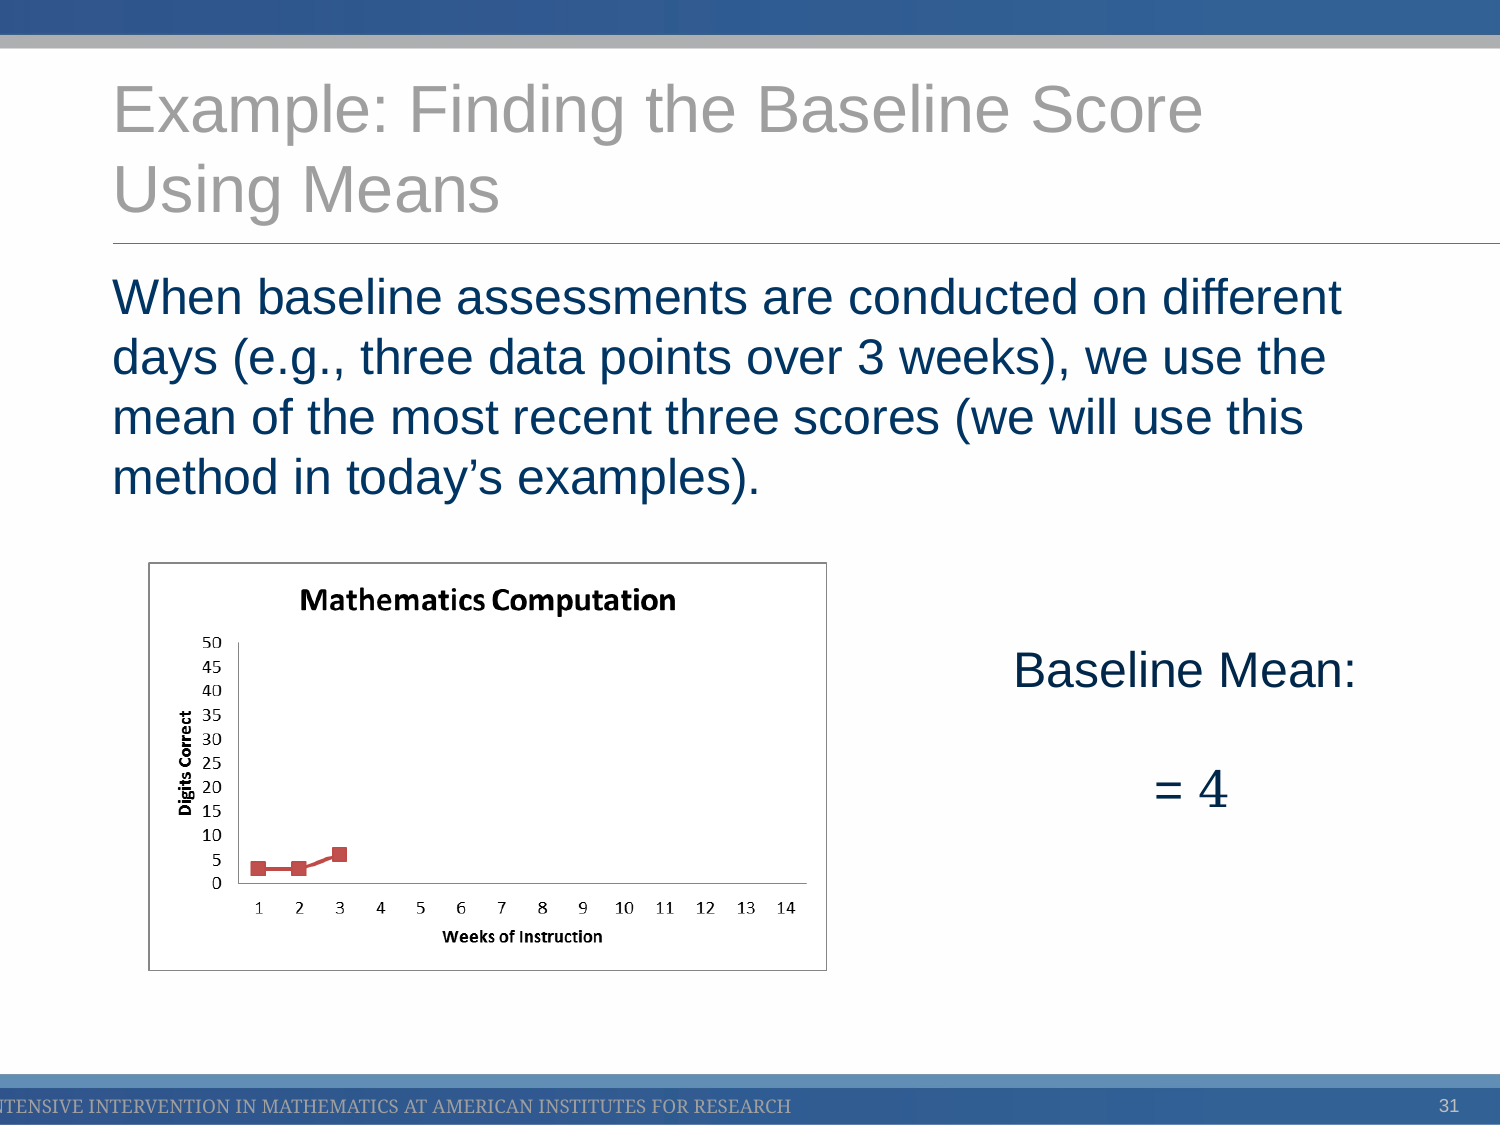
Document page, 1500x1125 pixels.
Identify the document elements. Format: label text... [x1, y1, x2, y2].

title Example: Finding the Baseline Score Using Means [112, 63, 1463, 226]
picture [0, 0, 1500, 1125]
slide_number 31 [1438, 1093, 1462, 1117]
list When baseline assessments are conducted on different days (e.g., three data points over 3 weeks), we use the mean of the most recent three scores (we will use this method in today’s examples). [112, 264, 1463, 1038]
